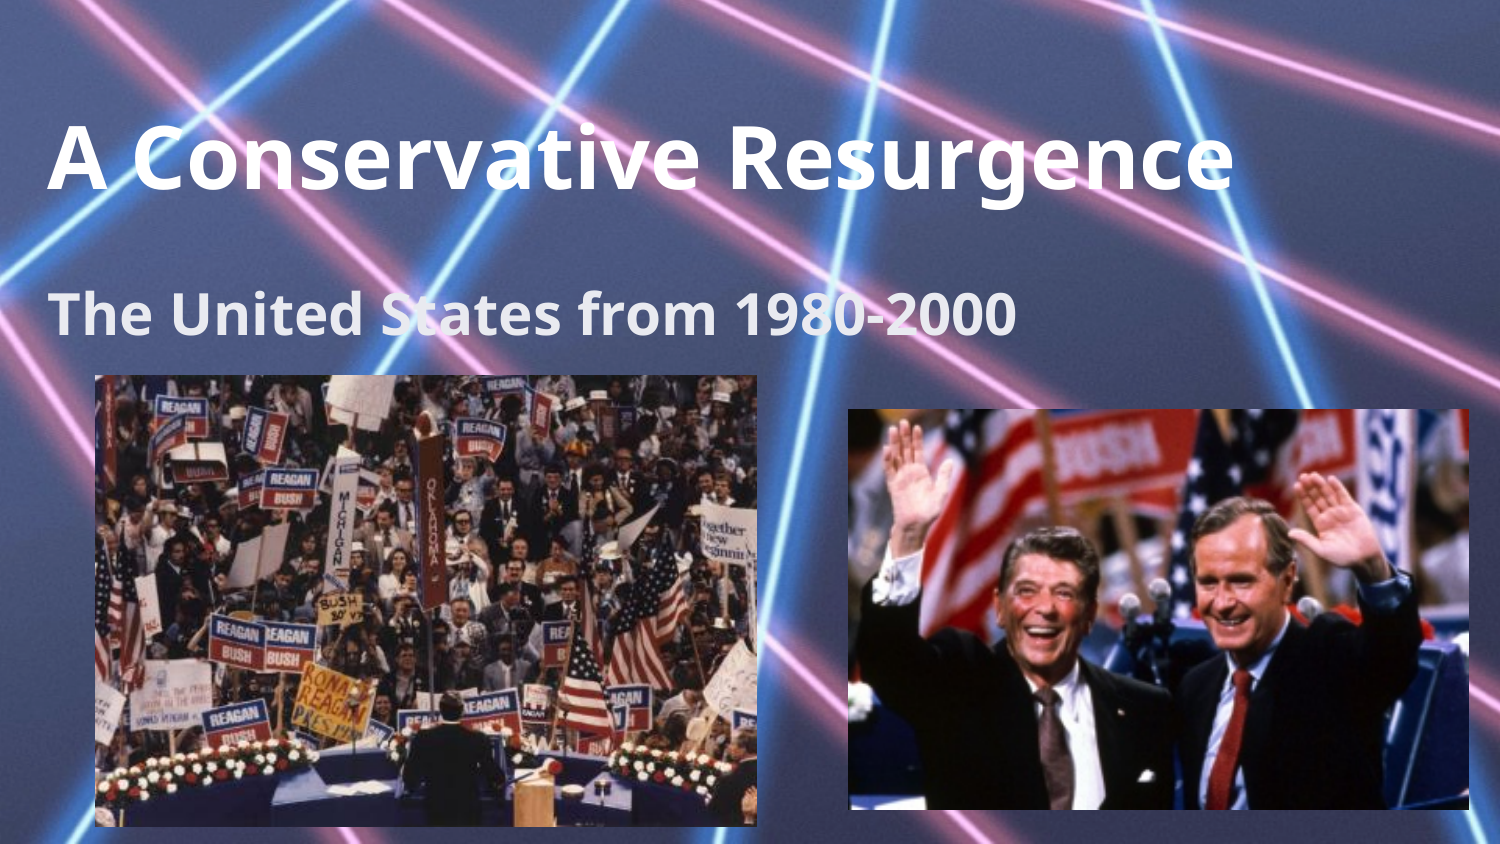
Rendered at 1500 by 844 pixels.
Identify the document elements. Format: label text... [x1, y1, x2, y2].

title A Conservative Resurgence [32, 33, 1308, 215]
picture [94, 375, 757, 827]
subtitle The United States from 1980-2000 [32, 234, 1083, 450]
picture [848, 409, 1470, 811]
